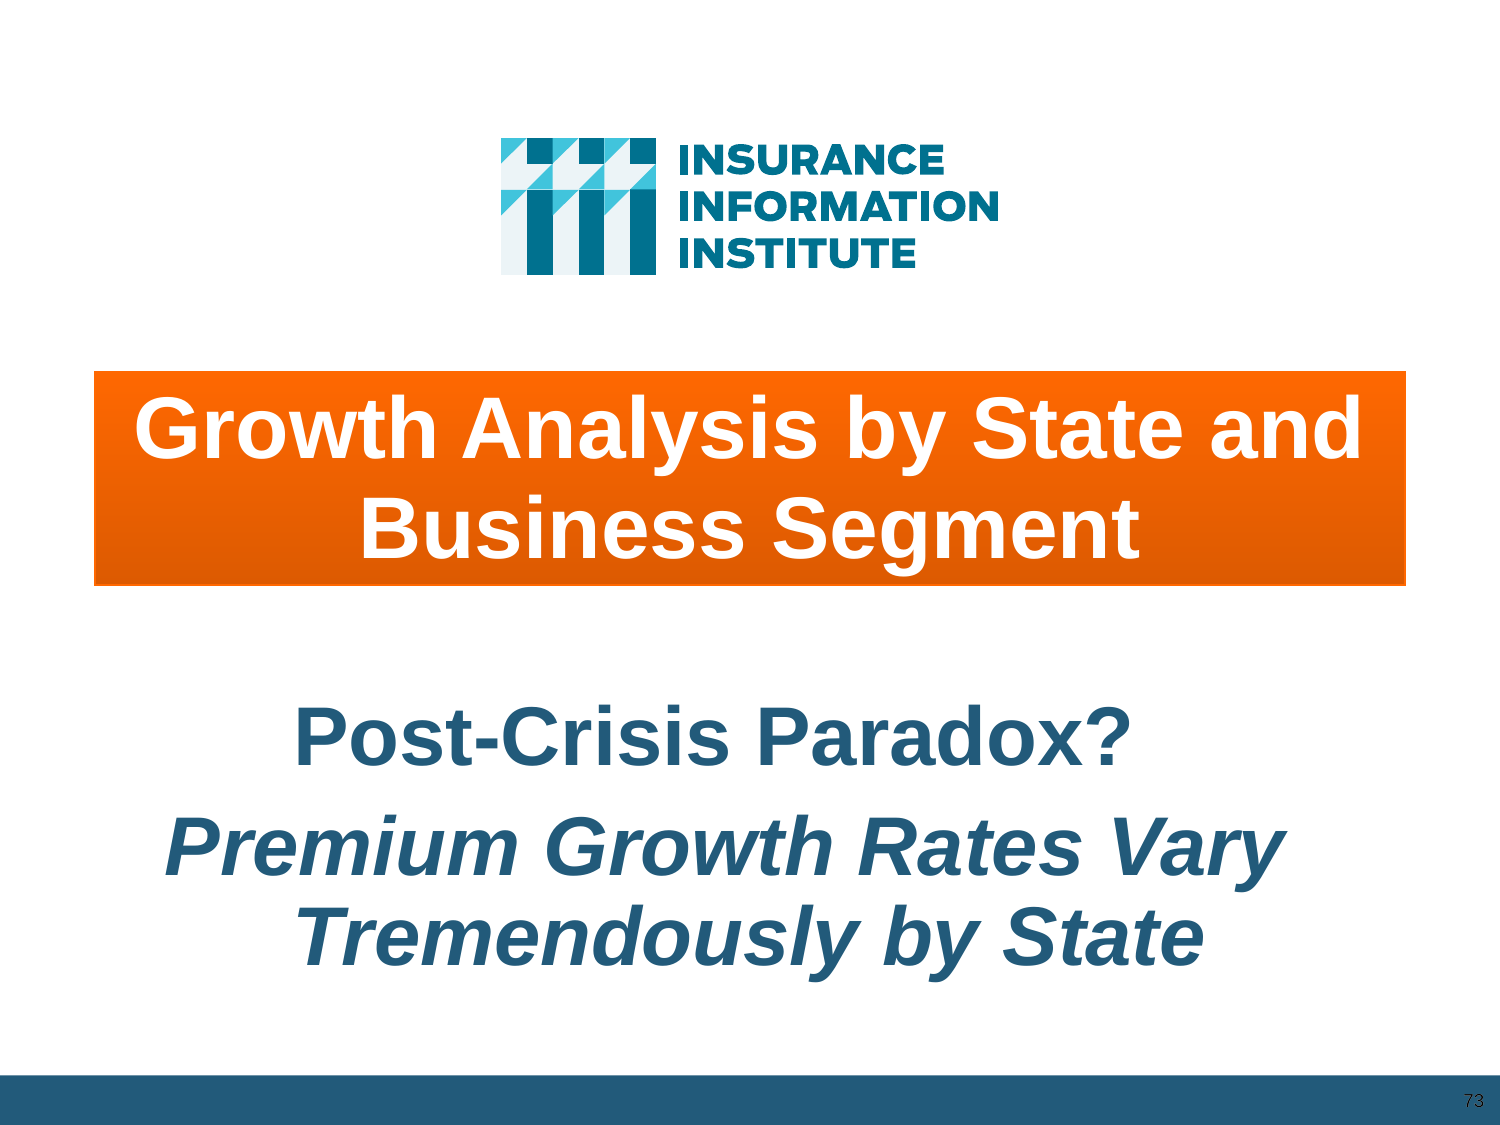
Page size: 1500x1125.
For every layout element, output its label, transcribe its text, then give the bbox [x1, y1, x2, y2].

text_box Growth Analysis by State and Business Segment [95, 372, 1405, 585]
picture [500, 137, 998, 275]
text_box Post-Crisis Paradox? Premium Growth Rates Vary Tremendously by State [82, 685, 1369, 992]
text_box [0, 1075, 1500, 1125]
slide_number 73 [1410, 1091, 1485, 1112]
